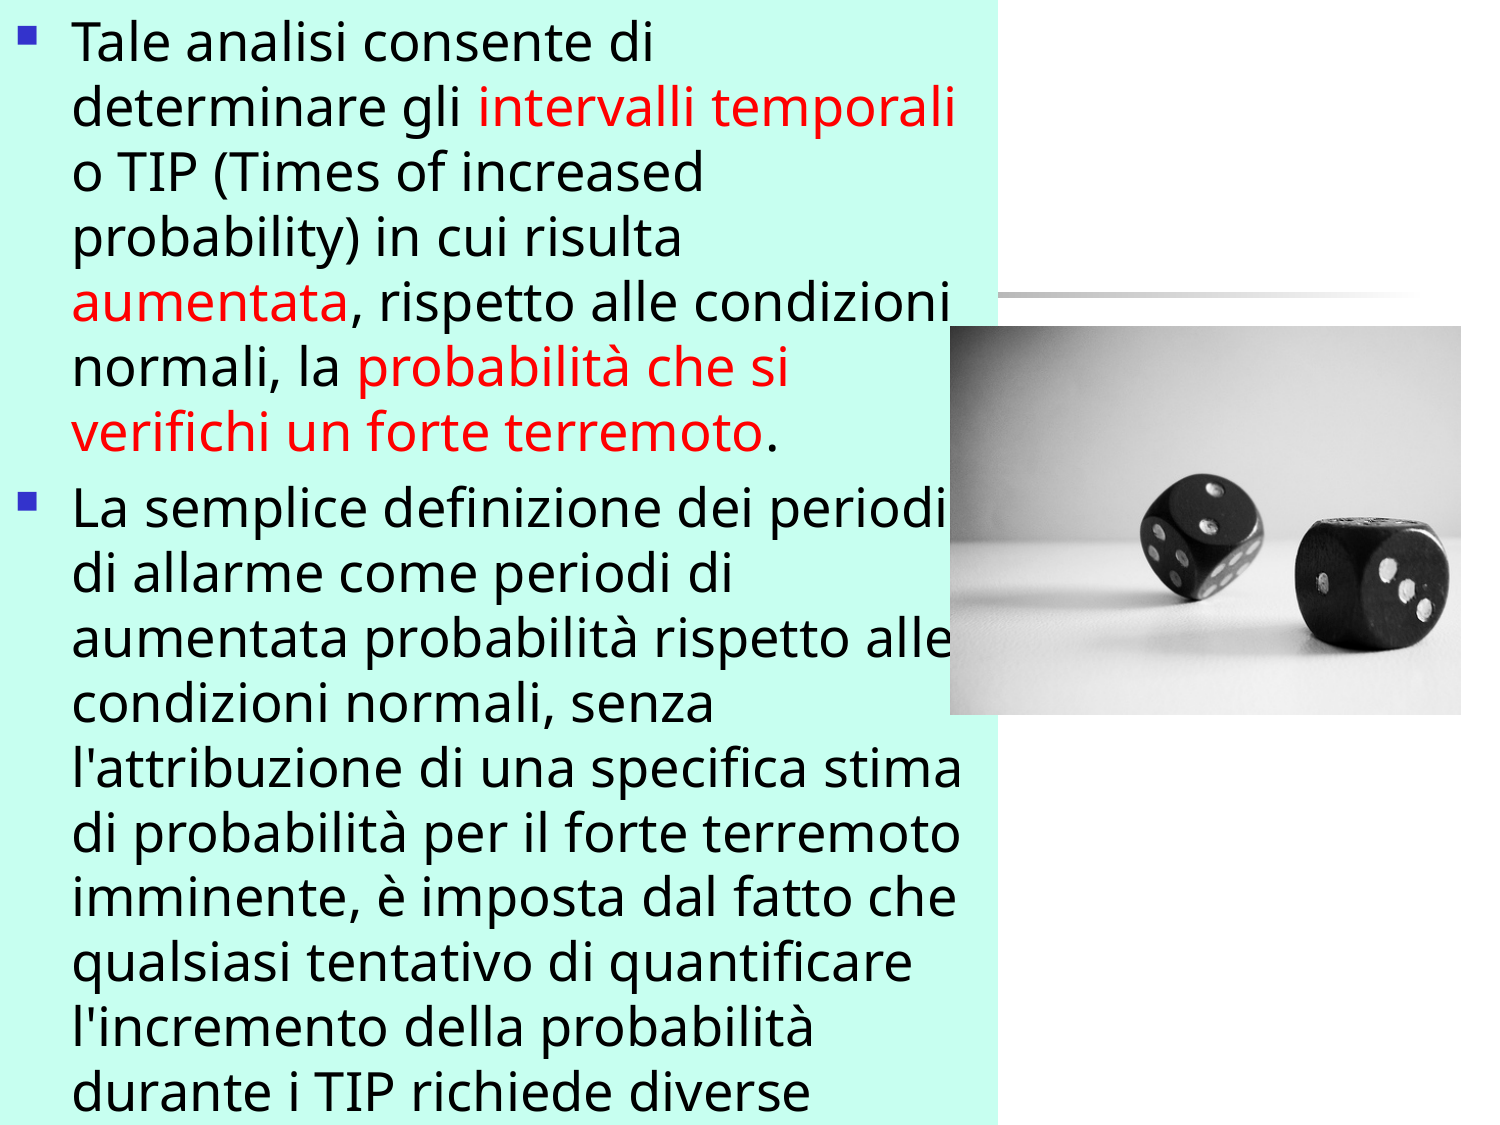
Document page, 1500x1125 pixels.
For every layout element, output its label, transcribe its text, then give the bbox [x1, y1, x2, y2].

picture [950, 326, 1461, 715]
list Tale analisi consente di determinare gli intervalli temporali o TIP (Times of increased probability) in cui risulta aumentata, rispetto alle condizioni normali, la probabilità che si verifichi un forte terremoto. La semplice definizione dei periodi di allarme come periodi di aumentata probabilità rispetto alle condizioni normali, senza l'attribuzione di una specifica stima di probabilità per il forte terremoto imminente, è imposta dal fatto che qualsiasi tentativo di quantificare l'incremento della probabilità durante i TIP richiede diverse assunzioni a priori. [0, 0, 999, 1125]
text_box [10, 0, 792, 573]
